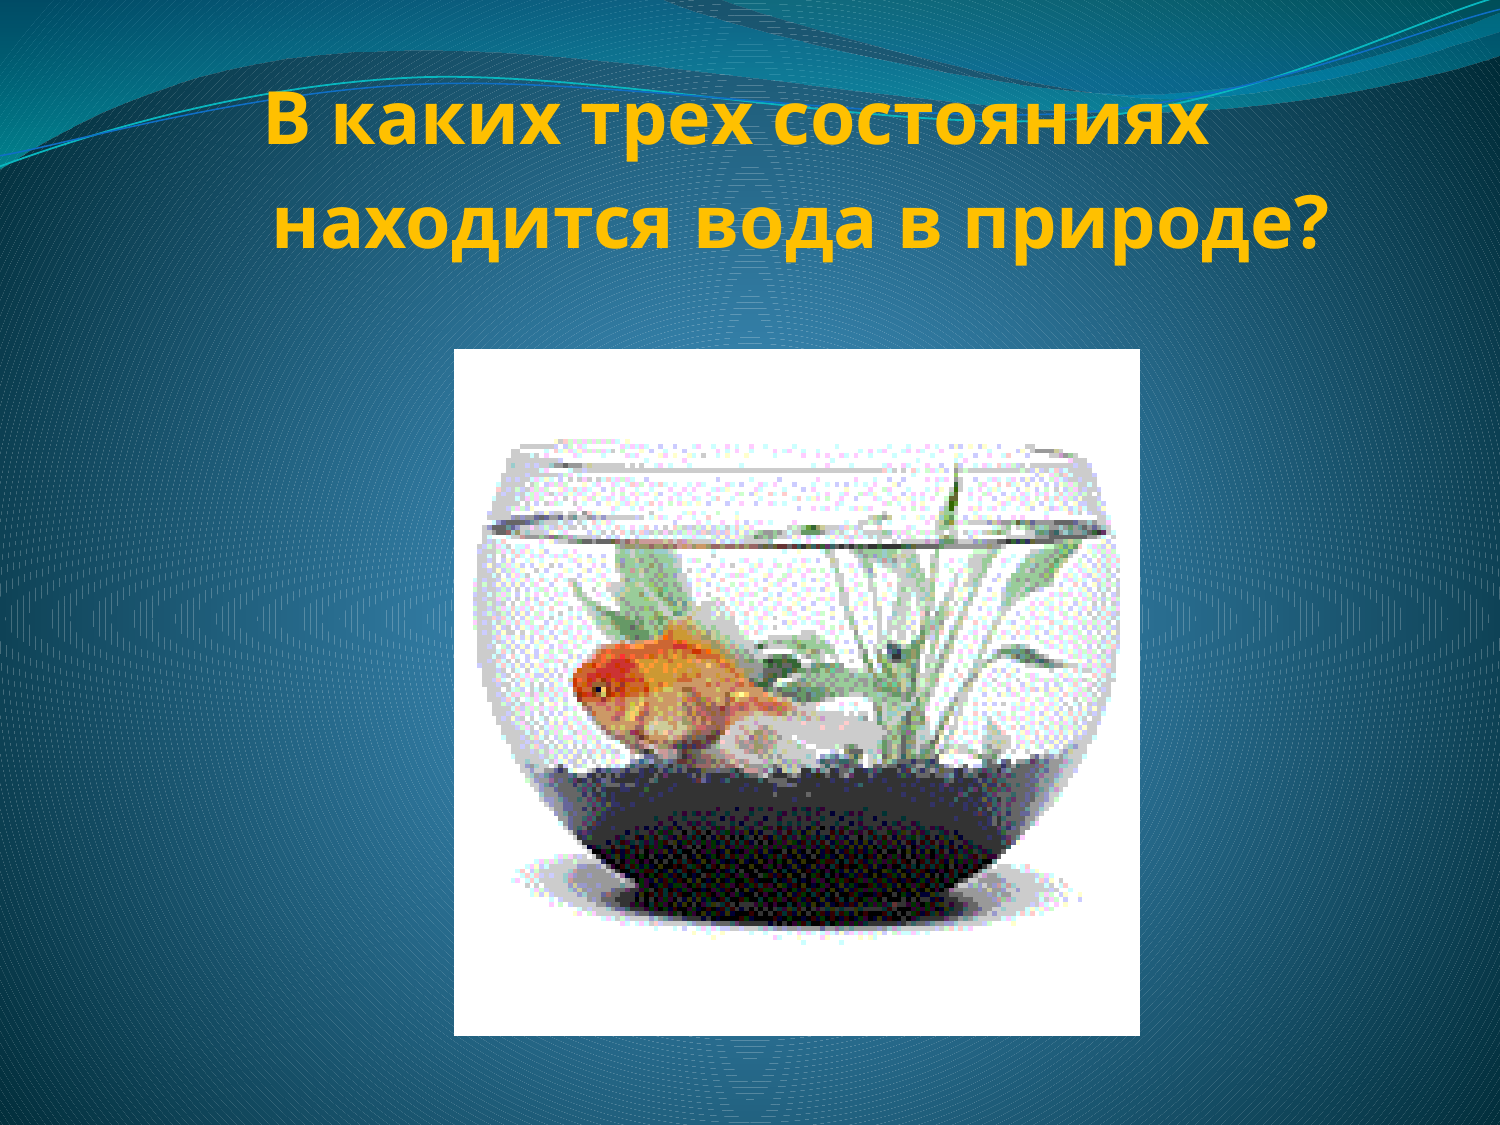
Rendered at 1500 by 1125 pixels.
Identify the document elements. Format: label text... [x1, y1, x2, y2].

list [454, 349, 1140, 1037]
list В каких трех состояниях находится вода в природе? [0, 0, 1412, 399]
